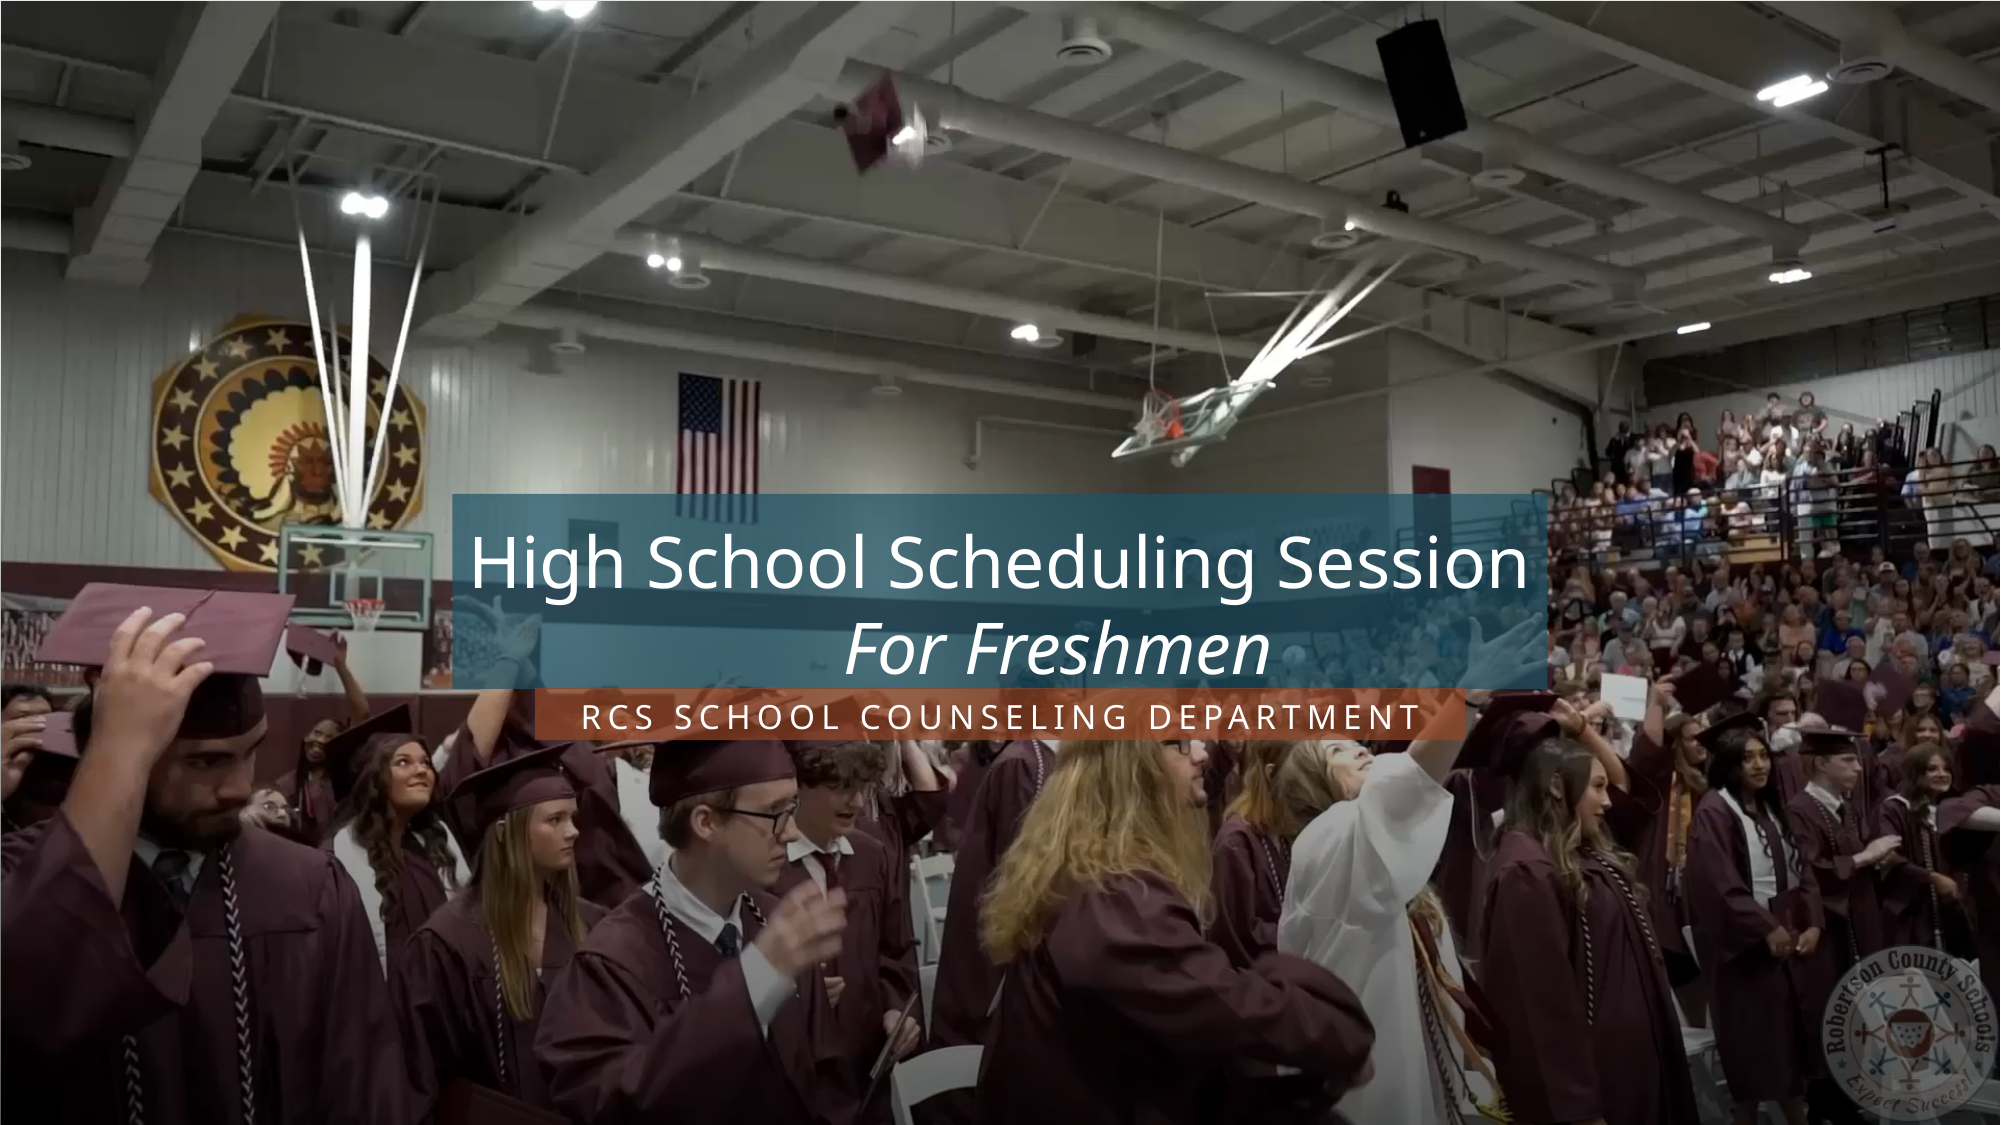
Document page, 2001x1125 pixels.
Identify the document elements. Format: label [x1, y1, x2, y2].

text_box [1, 0, 2000, 1125]
